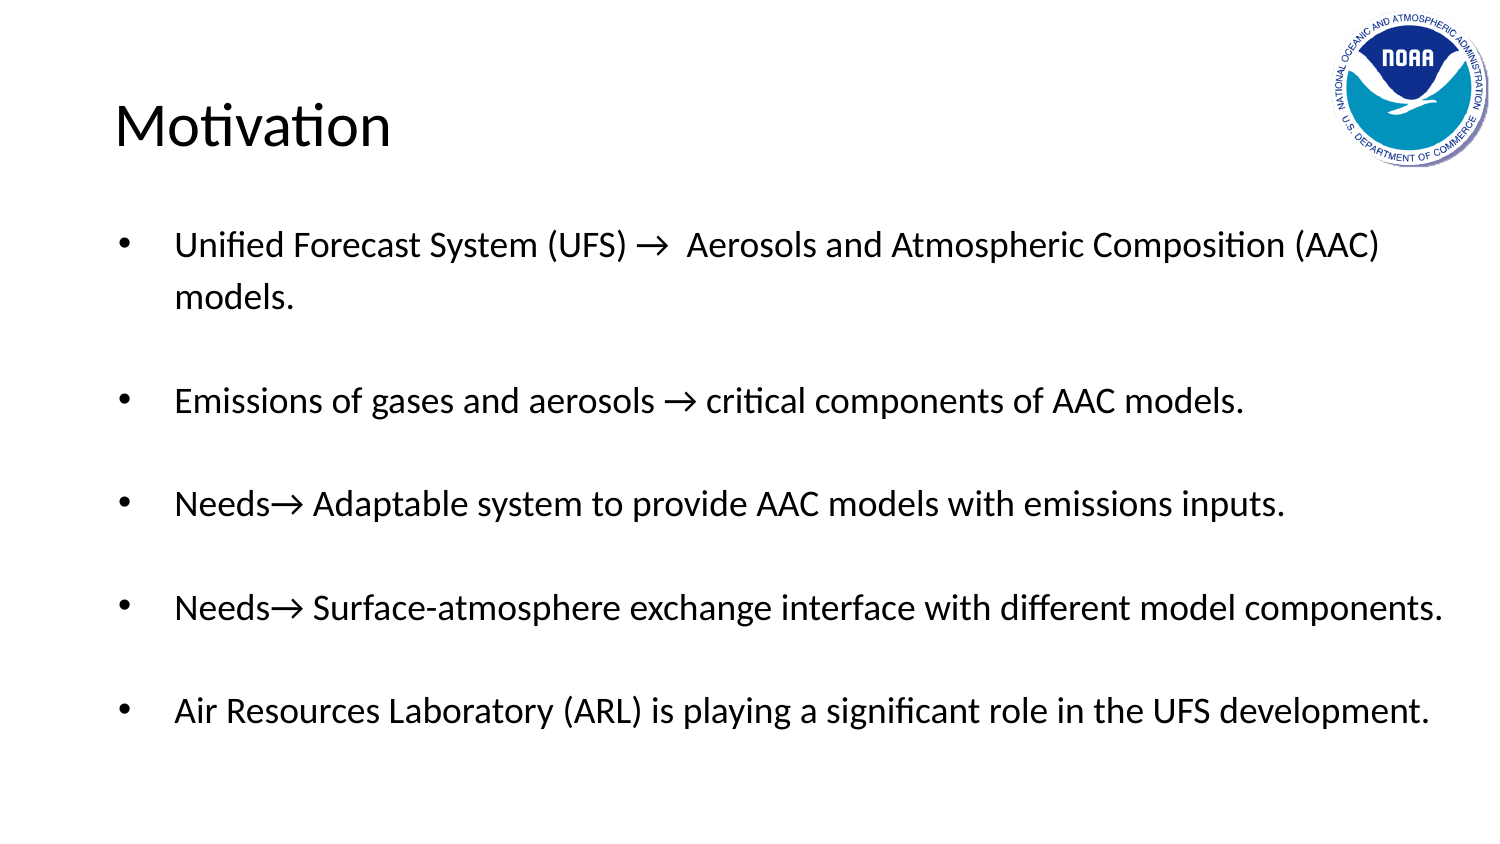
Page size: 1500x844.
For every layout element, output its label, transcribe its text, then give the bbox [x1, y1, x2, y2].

title Motivation [103, 44, 1397, 207]
list Unified Forecast System (UFS) → Aerosols and Atmospheric Composition (AAC) models. Emissions of gases and aerosols → critical components of AAC models. Needs→ Adaptable system to provide AAC models with emissions inputs. Needs→ Surface-atmosphere exchange interface with different model components. Air Resources Laboratory (ARL) is playing a significant role in the UFS development. [88, 207, 1466, 744]
picture [1331, 10, 1486, 165]
